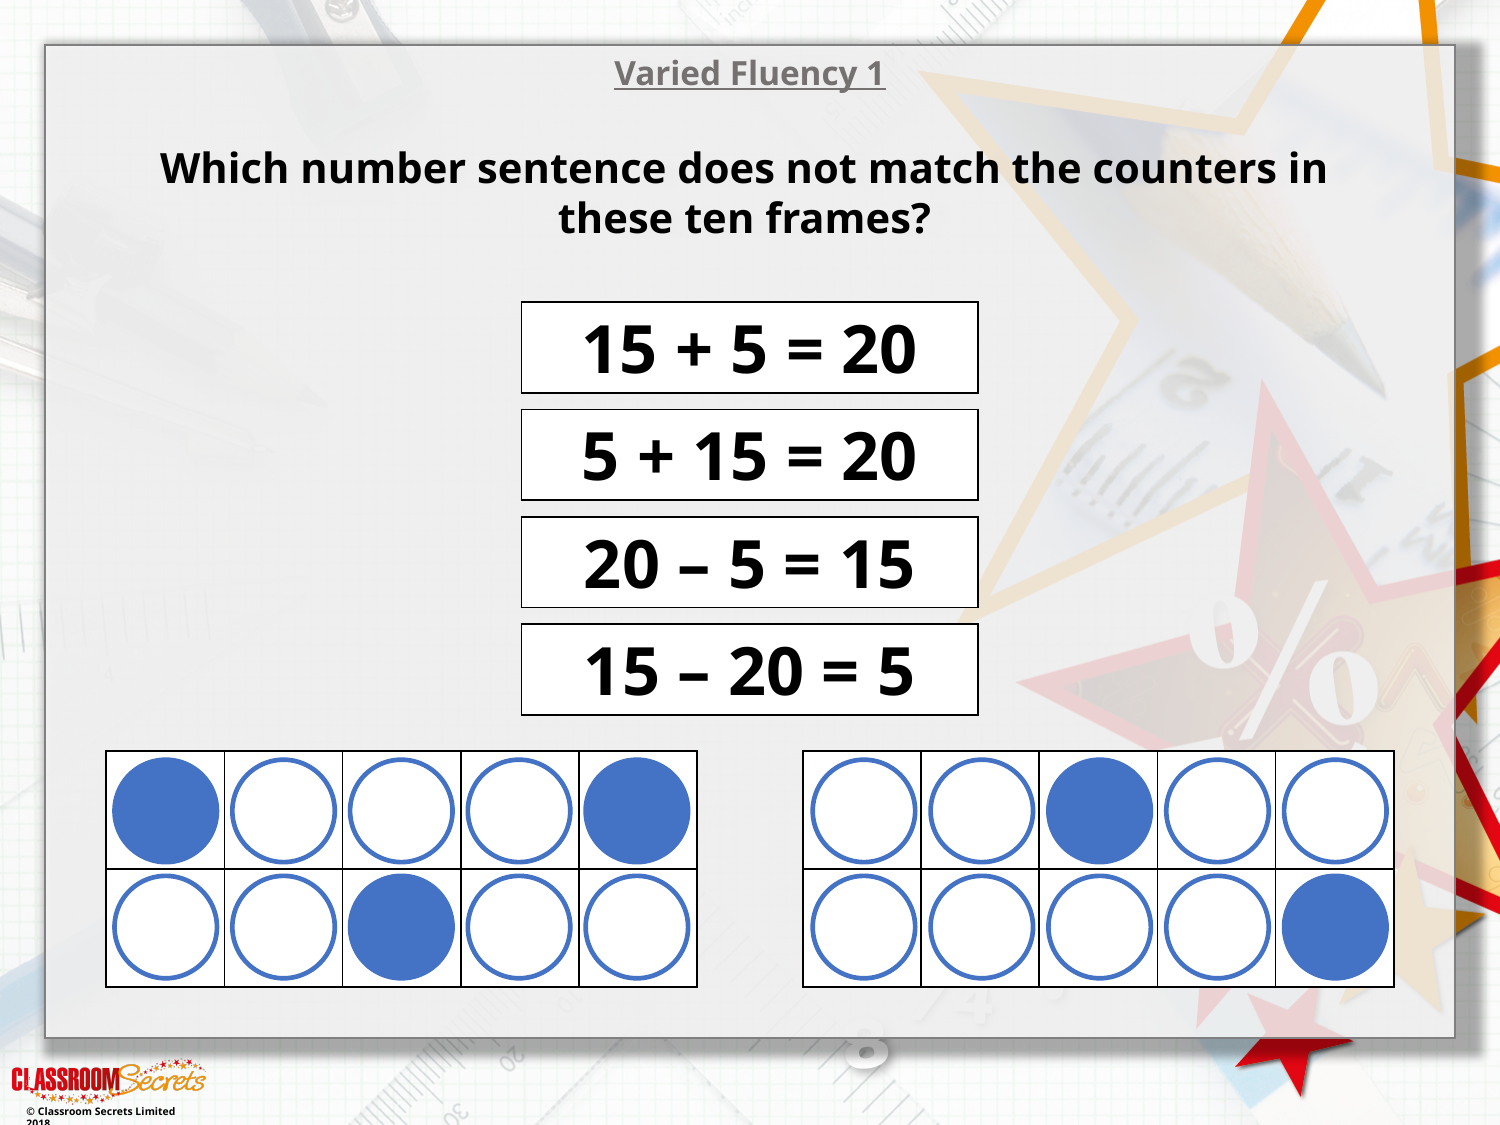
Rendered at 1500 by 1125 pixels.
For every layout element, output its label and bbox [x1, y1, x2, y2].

text_box [812, 759, 1387, 979]
text_box [114, 759, 688, 979]
text_box [11, 1058, 218, 1125]
picture [0, 0, 1500, 1125]
